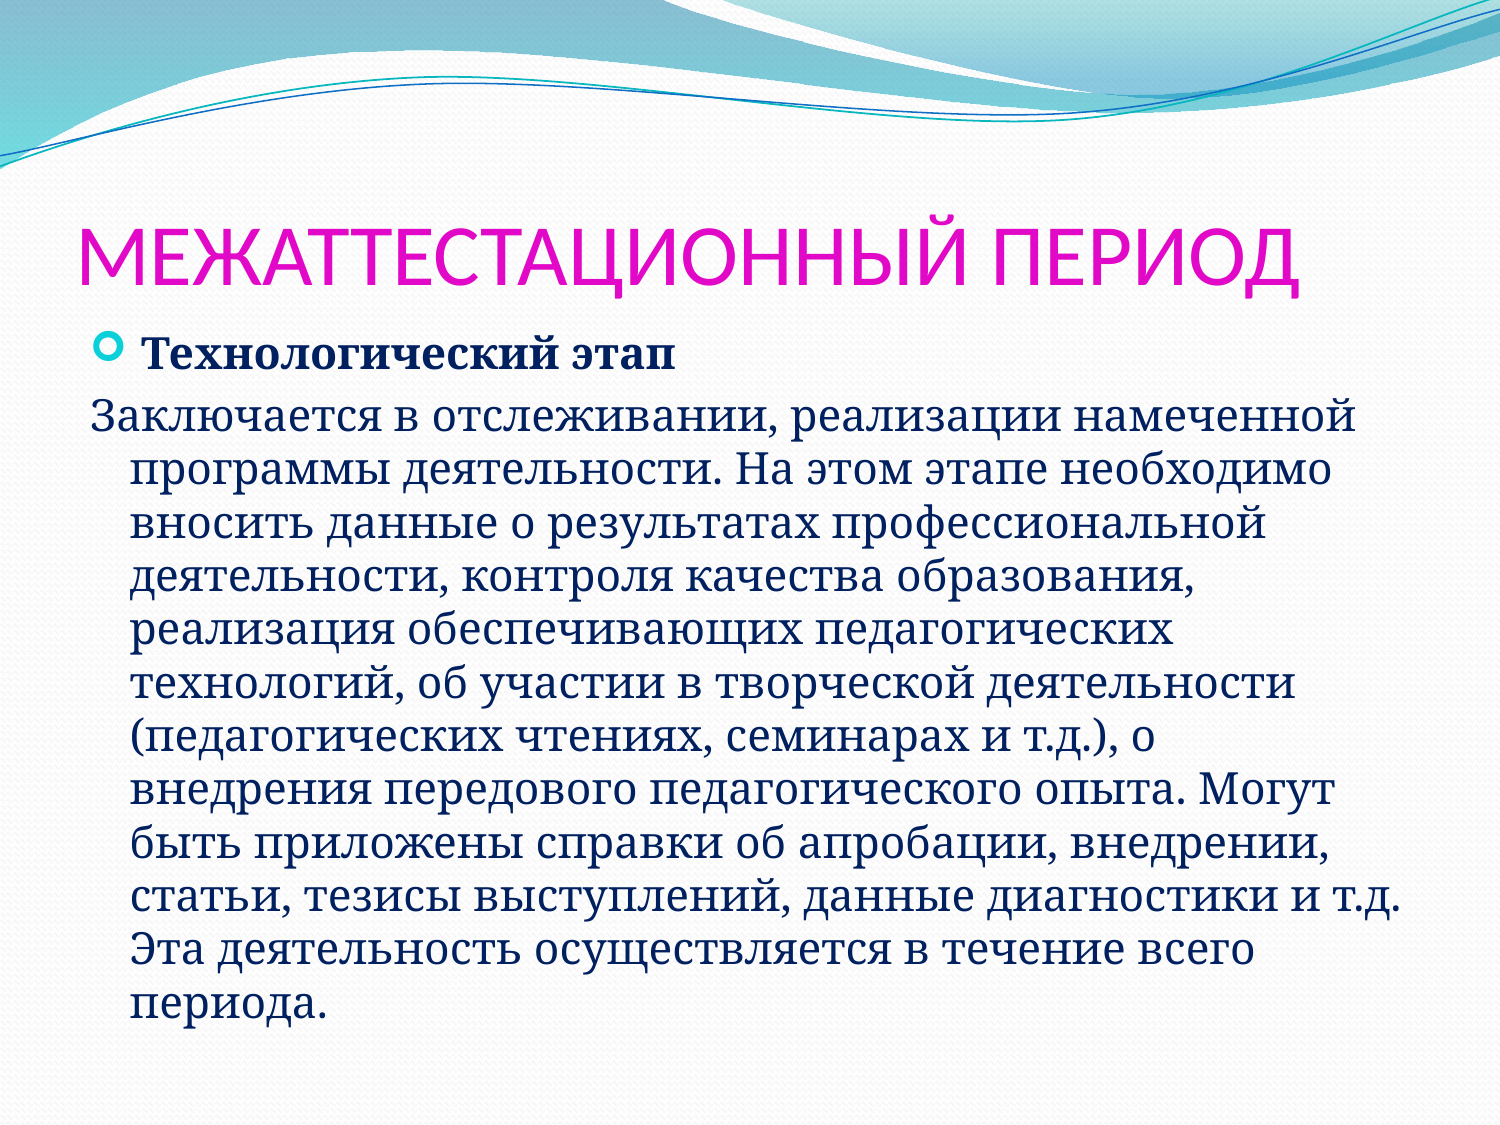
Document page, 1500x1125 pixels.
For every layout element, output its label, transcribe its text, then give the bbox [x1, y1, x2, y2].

list Технологический этап Заключается в отслеживании, реализации намеченной программы деятельности. На этом этапе необходимо вносить данные о результатах профессиональной деятельности, контроля качества образования, реализация обеспечивающих педагогических технологий, об участии в творческой деятельности (педагогических чтениях, семинарах и т.д.), о внедрения передового педагогического опыта. Могут быть приложены справки об апробации, внедрении, статьи, тезисы выступлений, данные диагностики и т.д. Эта деятельность осуществляется в течение всего периода. [75, 317, 1425, 1038]
title МЕЖАТТЕСТАЦИОННЫЙ ПЕРИОД [75, 115, 1425, 303]
